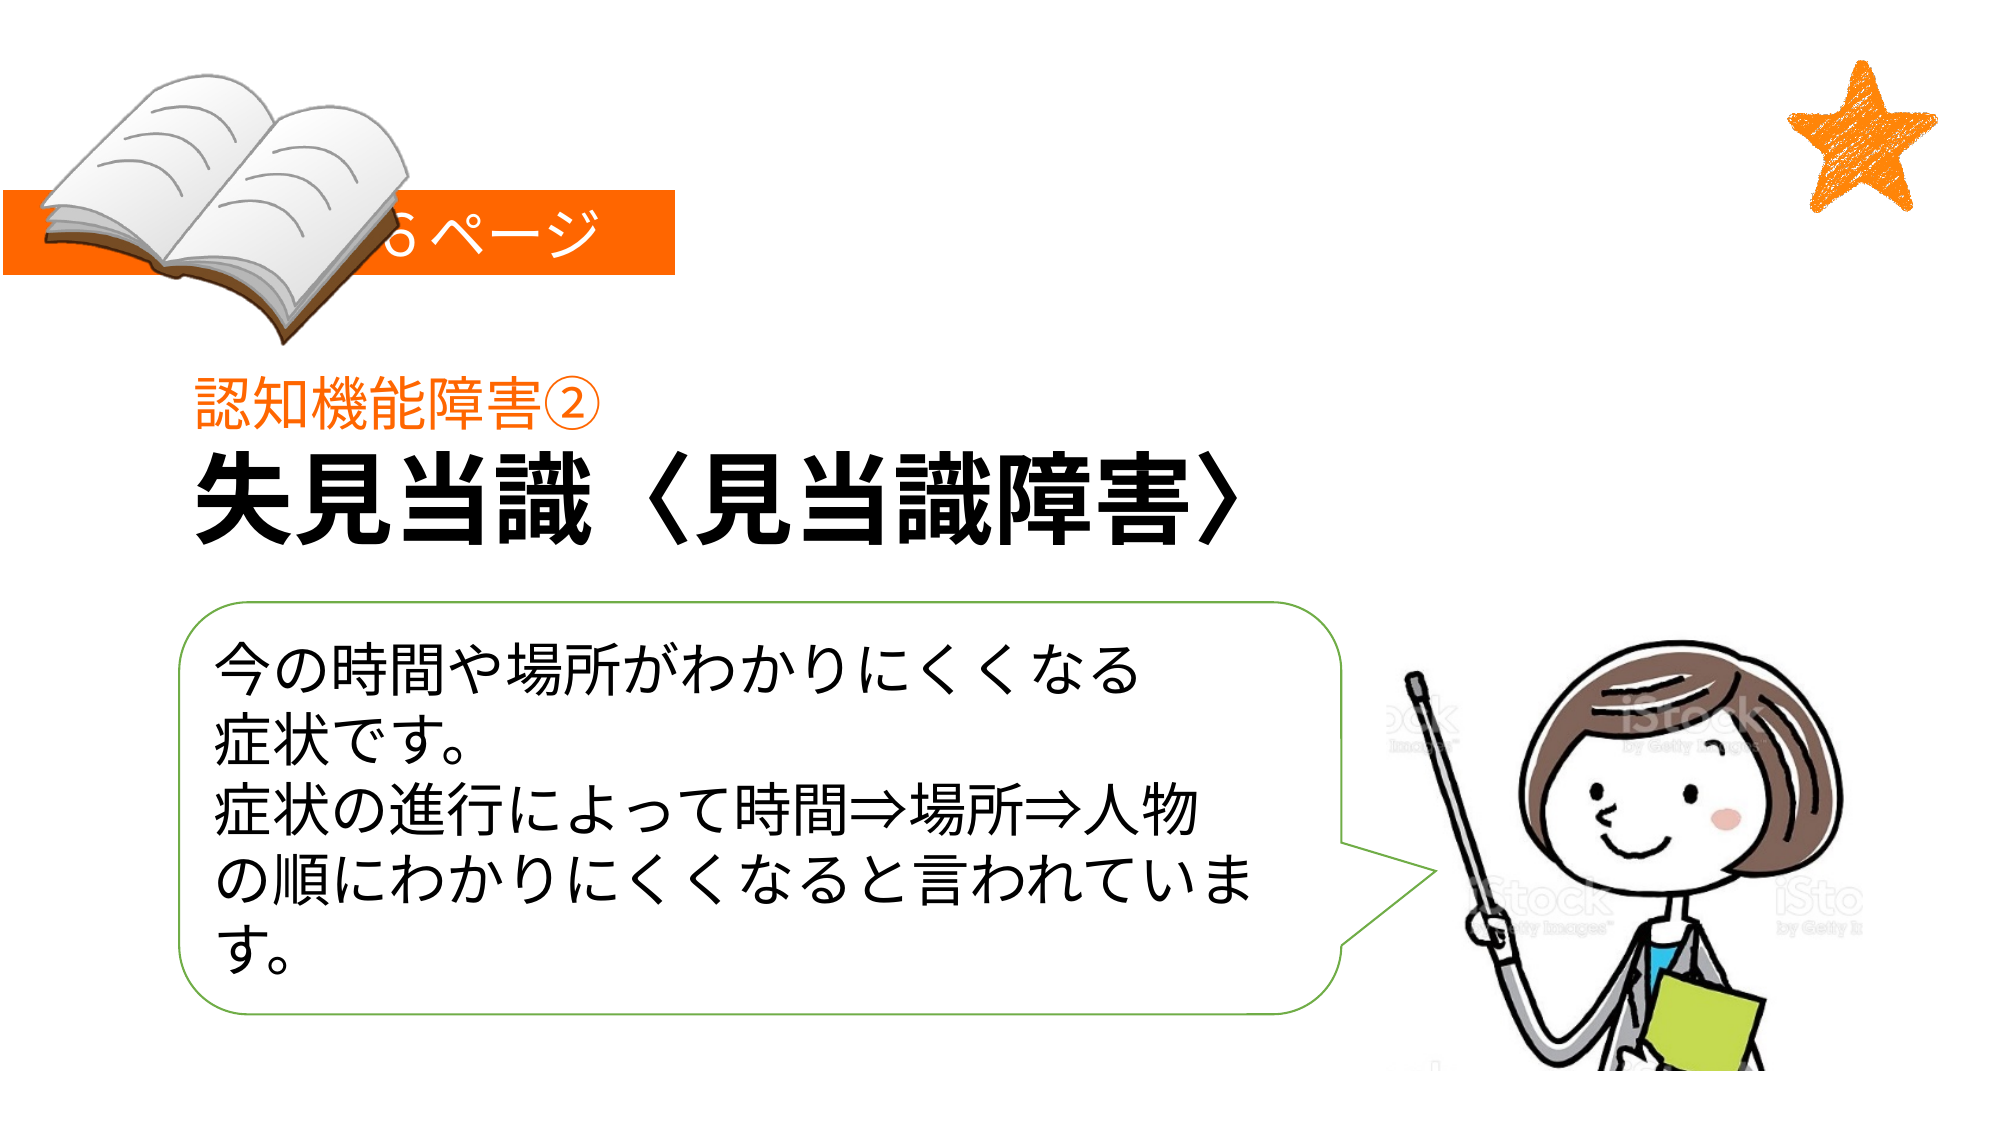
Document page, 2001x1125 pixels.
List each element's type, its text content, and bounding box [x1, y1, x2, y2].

text_box 今の時間や場所がわかりにくくなる 症状です。 症状の進行によって時間⇒場所⇒人物 の順にわかりにくくなると言われています。 [178, 601, 1386, 1016]
picture [1386, 626, 1863, 1071]
picture [1787, 54, 1938, 214]
picture [0, 3, 500, 416]
text_box ６ページ [500, 190, 675, 275]
text_box 認知機能障害② 失見当識〈見当識障害〉 [179, 359, 1503, 565]
